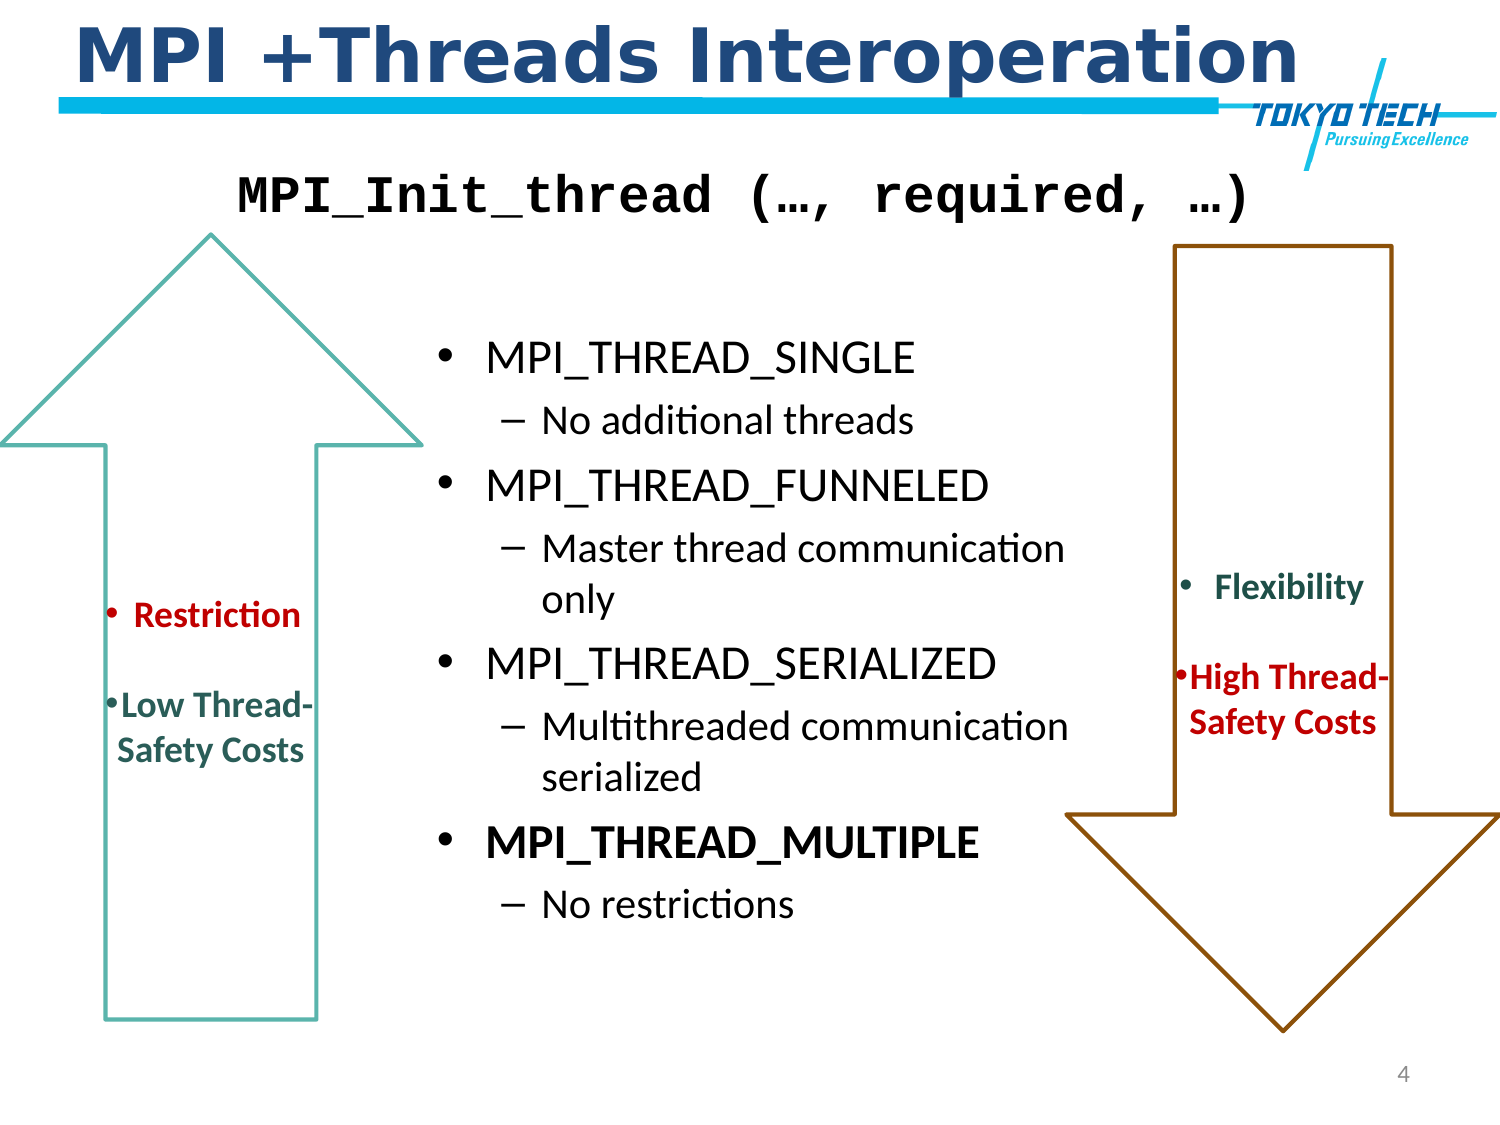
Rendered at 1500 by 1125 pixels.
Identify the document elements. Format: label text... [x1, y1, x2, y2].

text_box MPI_THREAD_SINGLE No additional threads MPI_THREAD_FUNNELED Master thread communication only MPI_THREAD_SERIALIZED Multithreaded communication serialized MPI_THREAD_MULTIPLE No restrictions [421, 317, 1137, 951]
picture [1195, 58, 1497, 171]
text_box MPI +Threads Interoperation [56, 10, 1455, 96]
list MPI_Init_thread (…, required, …) [222, 152, 1301, 270]
text_box Flexibility High Thread-Safety Costs [1137, 243, 1500, 1034]
text_box Restriction Low Thread-Safety Costs [0, 232, 421, 1022]
slide_number 4 [1074, 1042, 1425, 1103]
